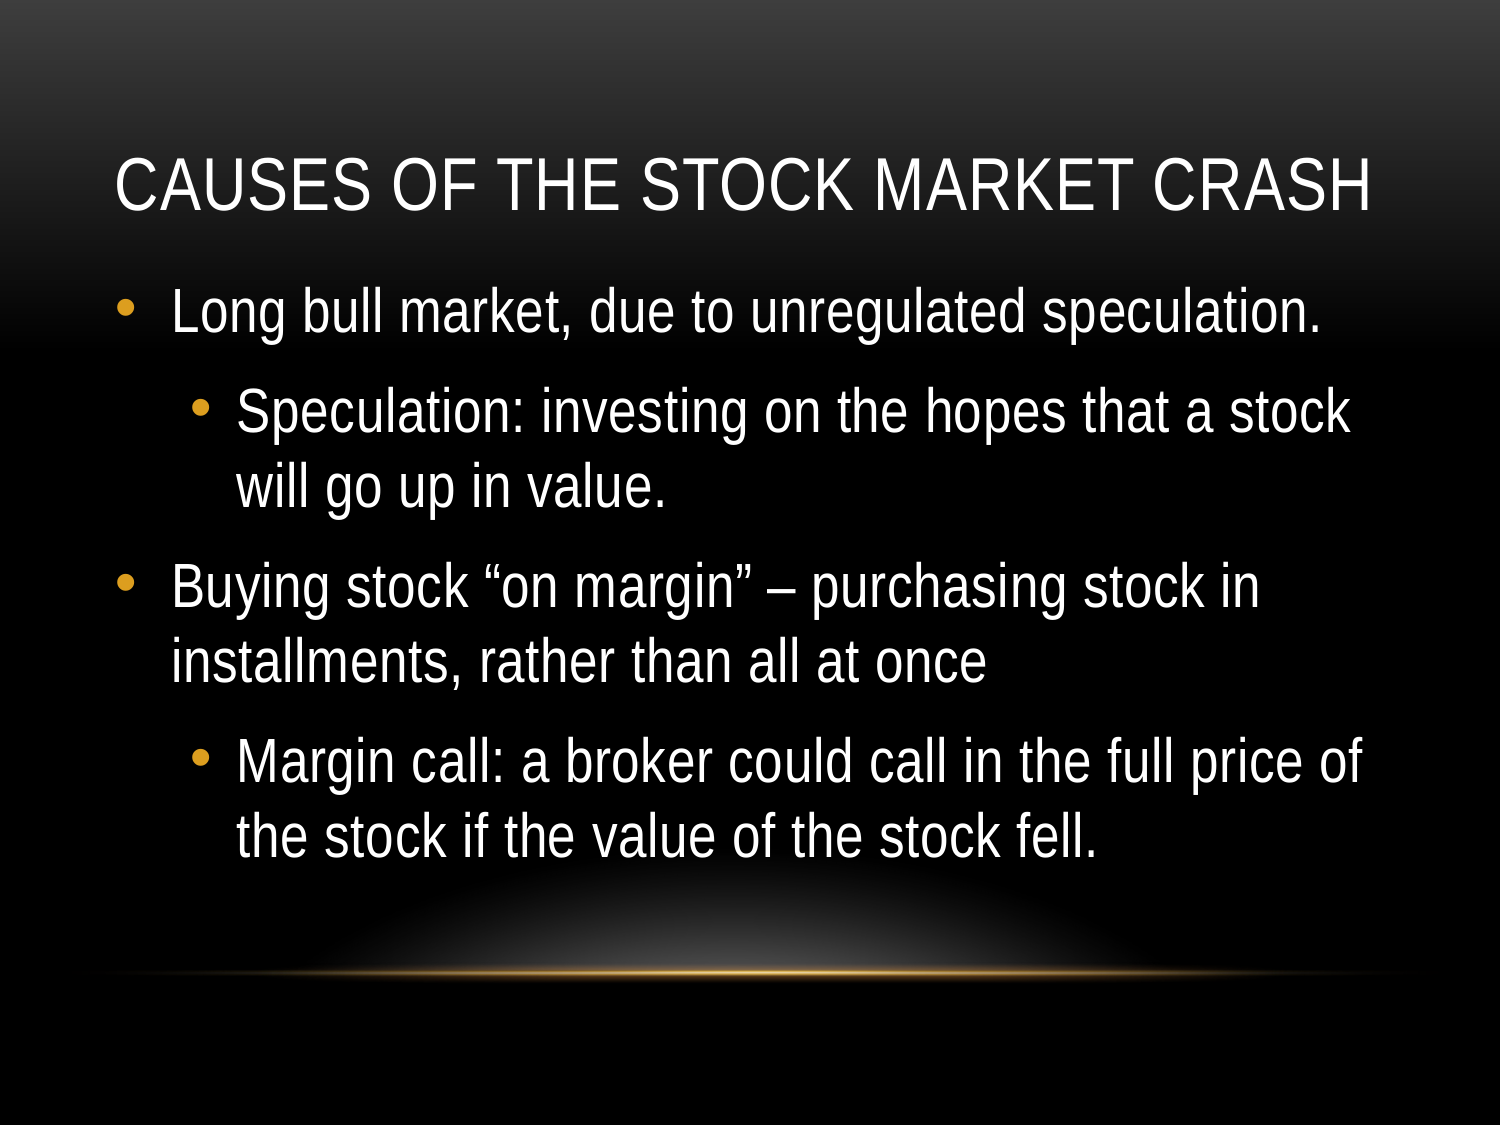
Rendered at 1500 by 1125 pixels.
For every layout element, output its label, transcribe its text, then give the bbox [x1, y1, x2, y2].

list Long bull market, due to unregulated speculation. Speculation: investing on the hopes that a stock will go up in value. Buying stock “on margin” – purchasing stock in installments, rather than all at once Margin call: a broker could call in the full price of the stock if the value of the stock fell. [99, 262, 1400, 938]
title Causes of the Stock Market Crash [99, 45, 1400, 233]
picture [0, 0, 1500, 1125]
